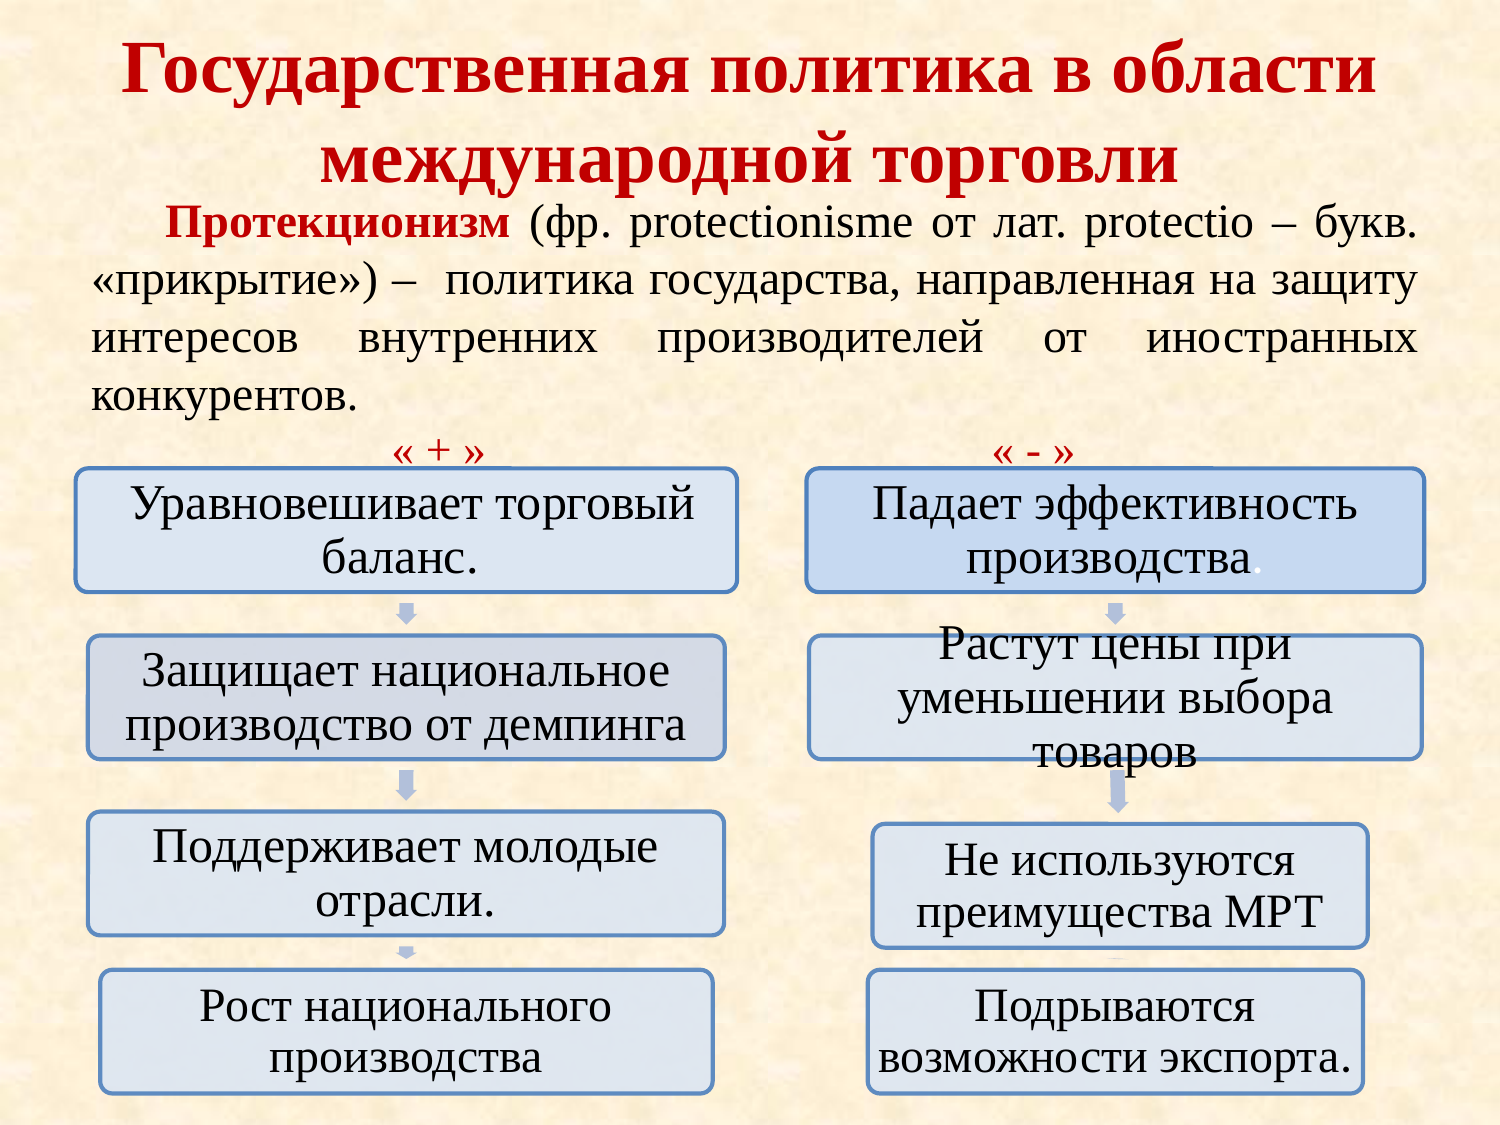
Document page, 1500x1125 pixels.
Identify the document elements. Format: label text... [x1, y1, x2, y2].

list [74, 467, 1426, 1095]
title Государственная политика в области международной торговли [75, 30, 1425, 185]
picture [0, 0, 1500, 1125]
text_box Протекционизм (фр. protectionisme от лат. protectio – букв. «прикрытие») – политика государства, направленная на защиту интересов внутренних производителей от иностранных конкурентов. « + » « - » [75, 206, 1437, 458]
